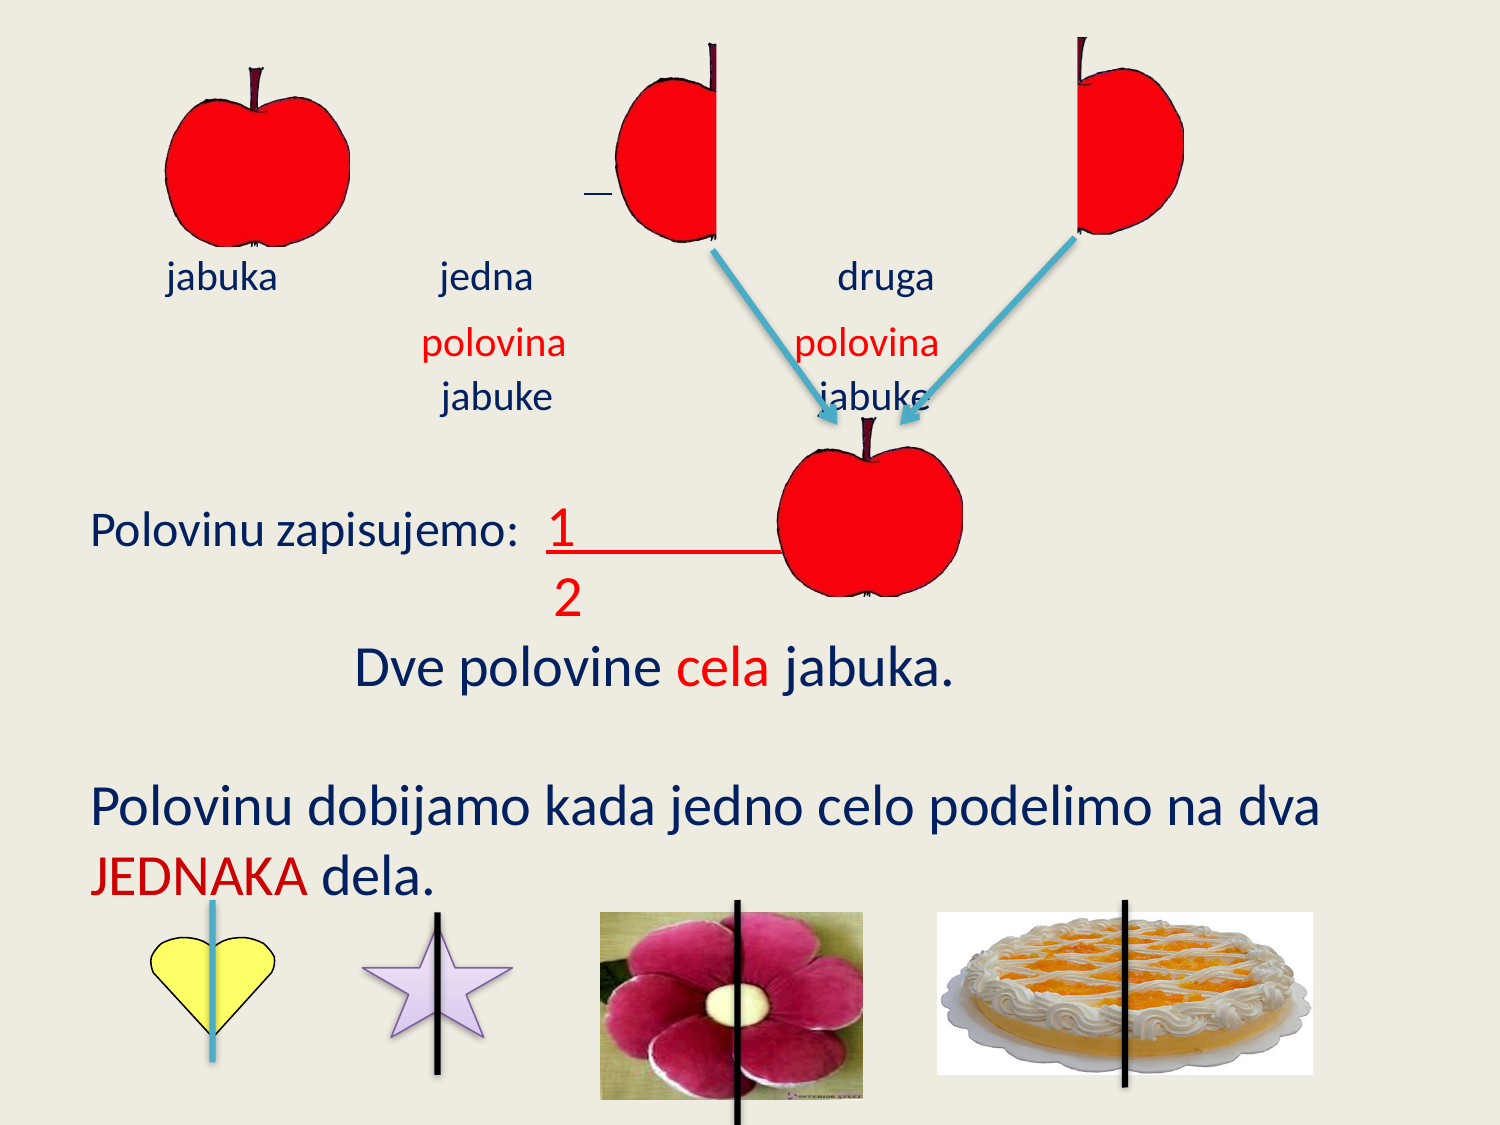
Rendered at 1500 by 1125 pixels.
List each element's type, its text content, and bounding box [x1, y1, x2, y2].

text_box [899, 237, 1076, 426]
text_box [221, 937, 275, 1029]
text_box [150, 937, 204, 1028]
text_box [361, 943, 429, 1039]
picture [999, 37, 1238, 242]
title jabuka jedna druga polovina polovina jabuke jabuke Polovinu zapisujemo: 1 2 Dve polovine cela jabuka. Polovinu dobijamo kada jedno celo podelimo na dva JEDNAKA dela. [75, 45, 1425, 1100]
text_box [446, 943, 514, 1039]
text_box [712, 249, 838, 426]
text_box [434, 912, 441, 1075]
picture [599, 912, 863, 1101]
picture [162, 62, 351, 247]
picture [937, 912, 1313, 1076]
picture [774, 412, 963, 597]
picture [612, 37, 838, 251]
text_box [734, 899, 741, 910]
text_box [734, 1110, 741, 1125]
text_box [209, 899, 216, 1063]
text_box [1121, 899, 1129, 910]
